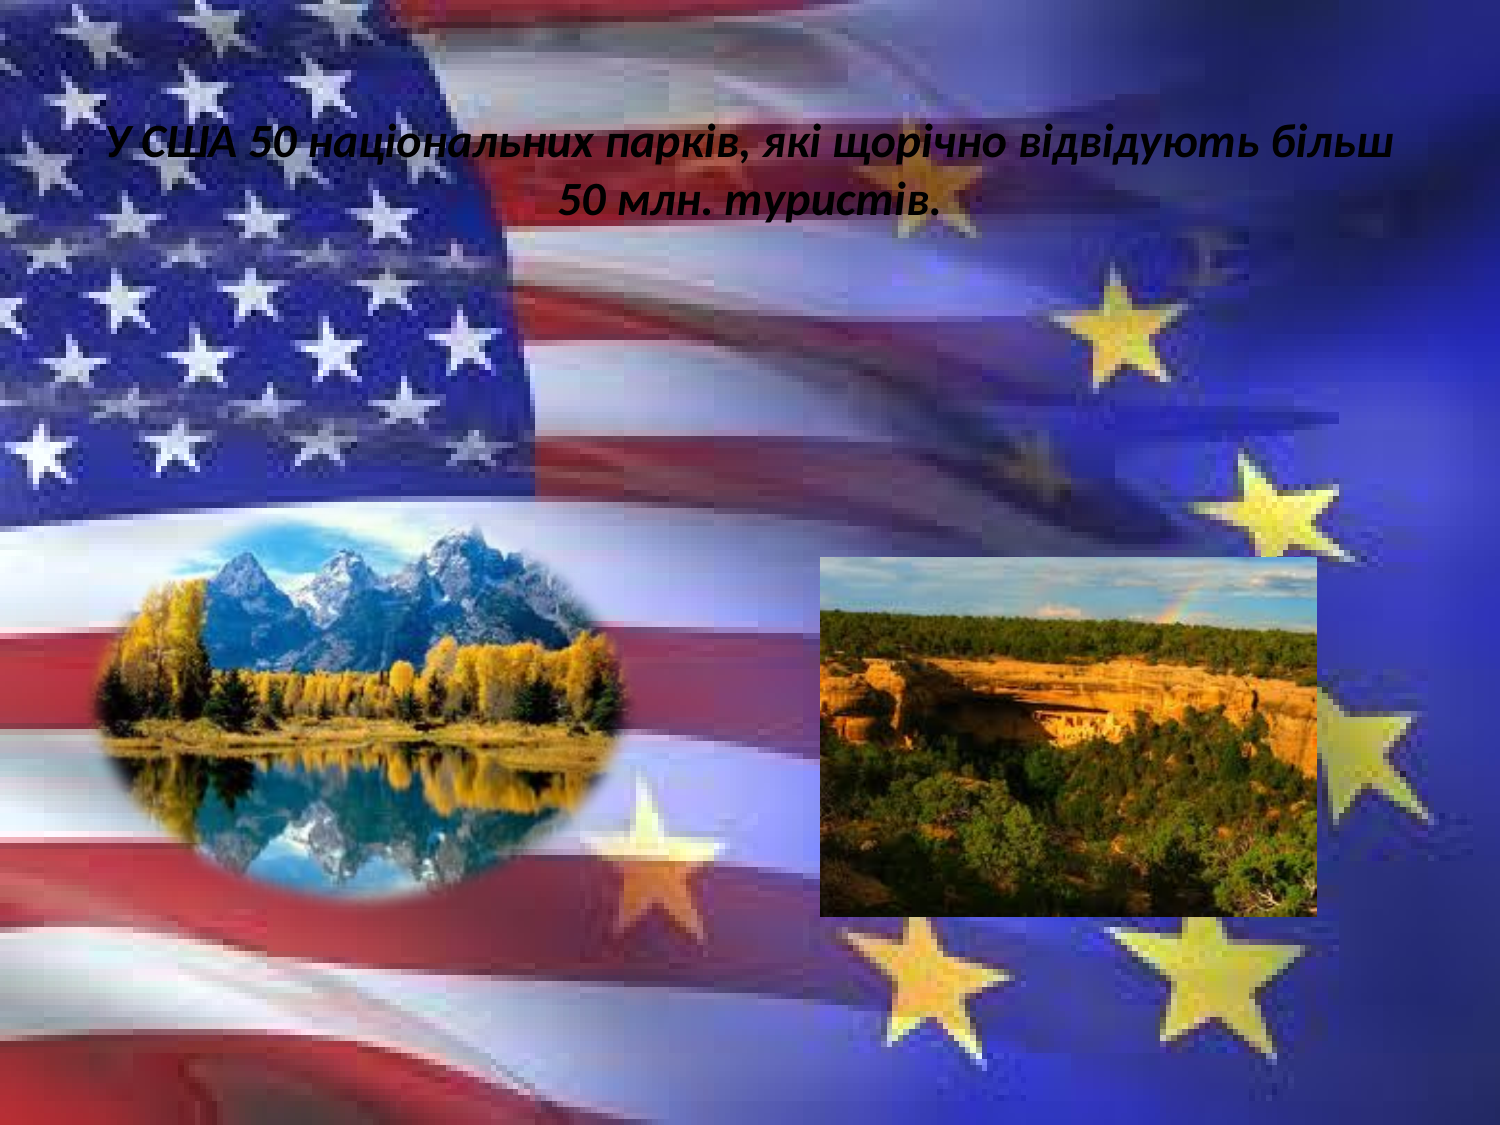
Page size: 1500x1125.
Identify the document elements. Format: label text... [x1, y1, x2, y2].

title У США 50 національних парків, які щорічно відвідують більш 50 млн. туристів. [75, 45, 1425, 233]
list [76, 491, 644, 918]
picture [0, 0, 1500, 1125]
